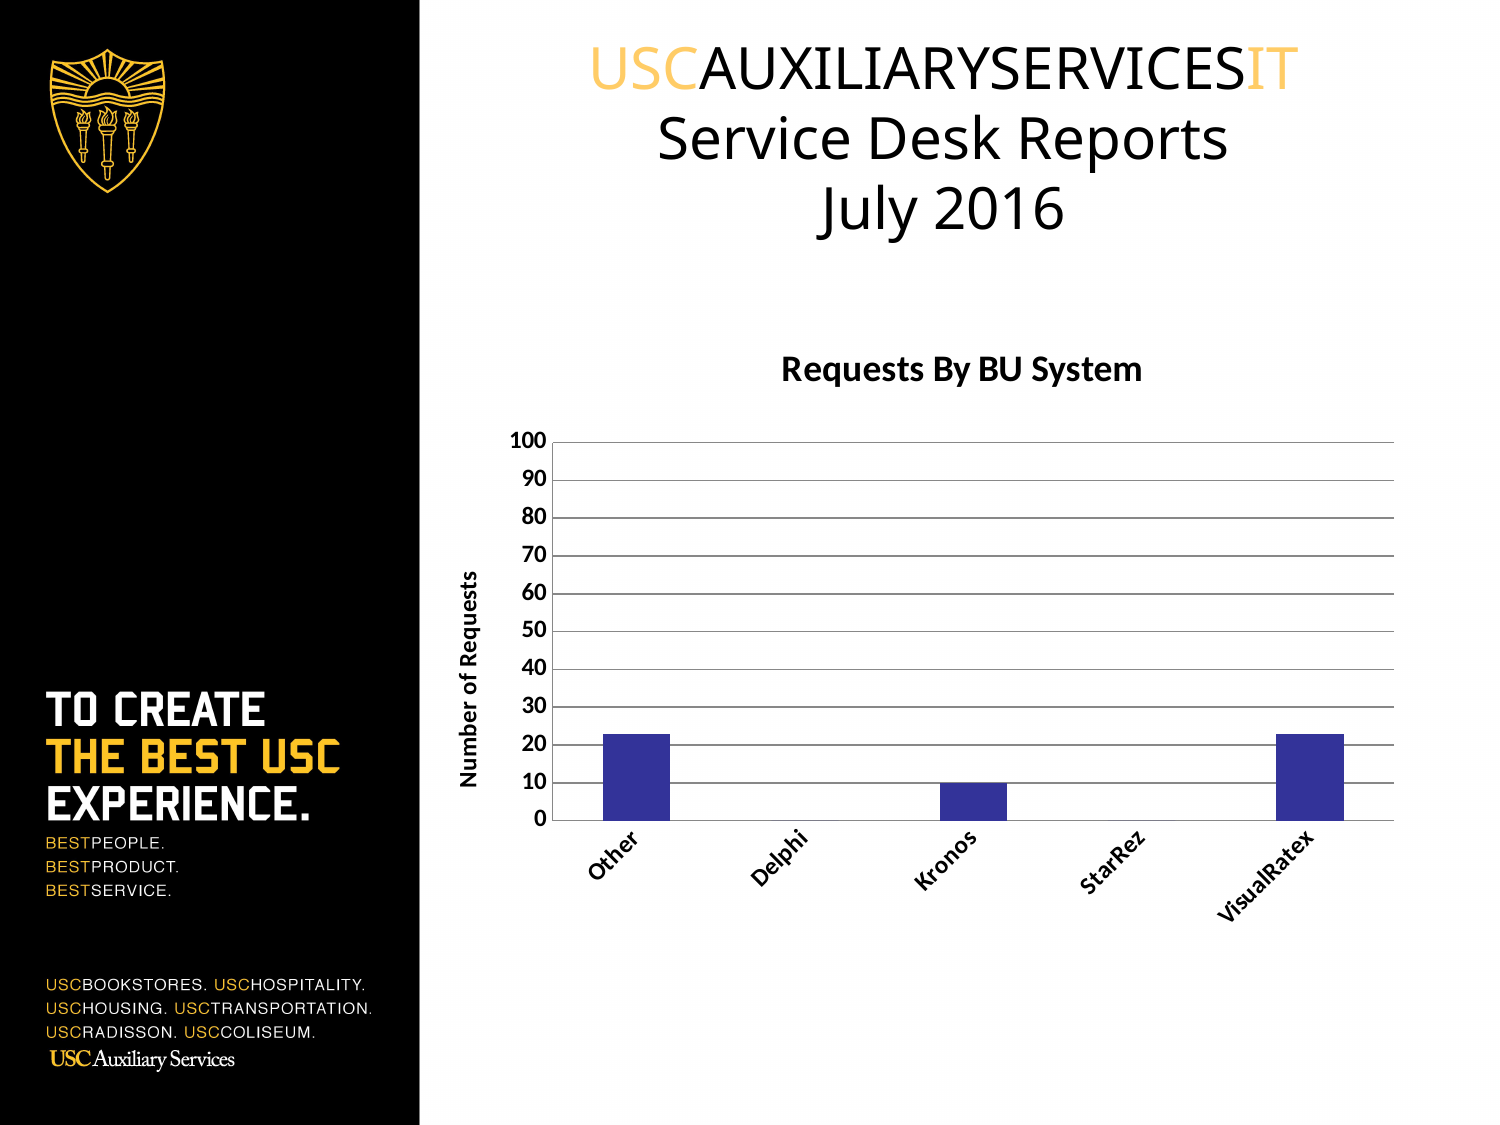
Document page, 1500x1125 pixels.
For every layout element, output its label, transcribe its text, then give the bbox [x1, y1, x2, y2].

title USCAUXILIARYSERVICESIT Service Desk Reports July 2016 [450, 99, 1438, 313]
chart [449, 318, 1431, 987]
picture [0, 0, 1500, 1125]
